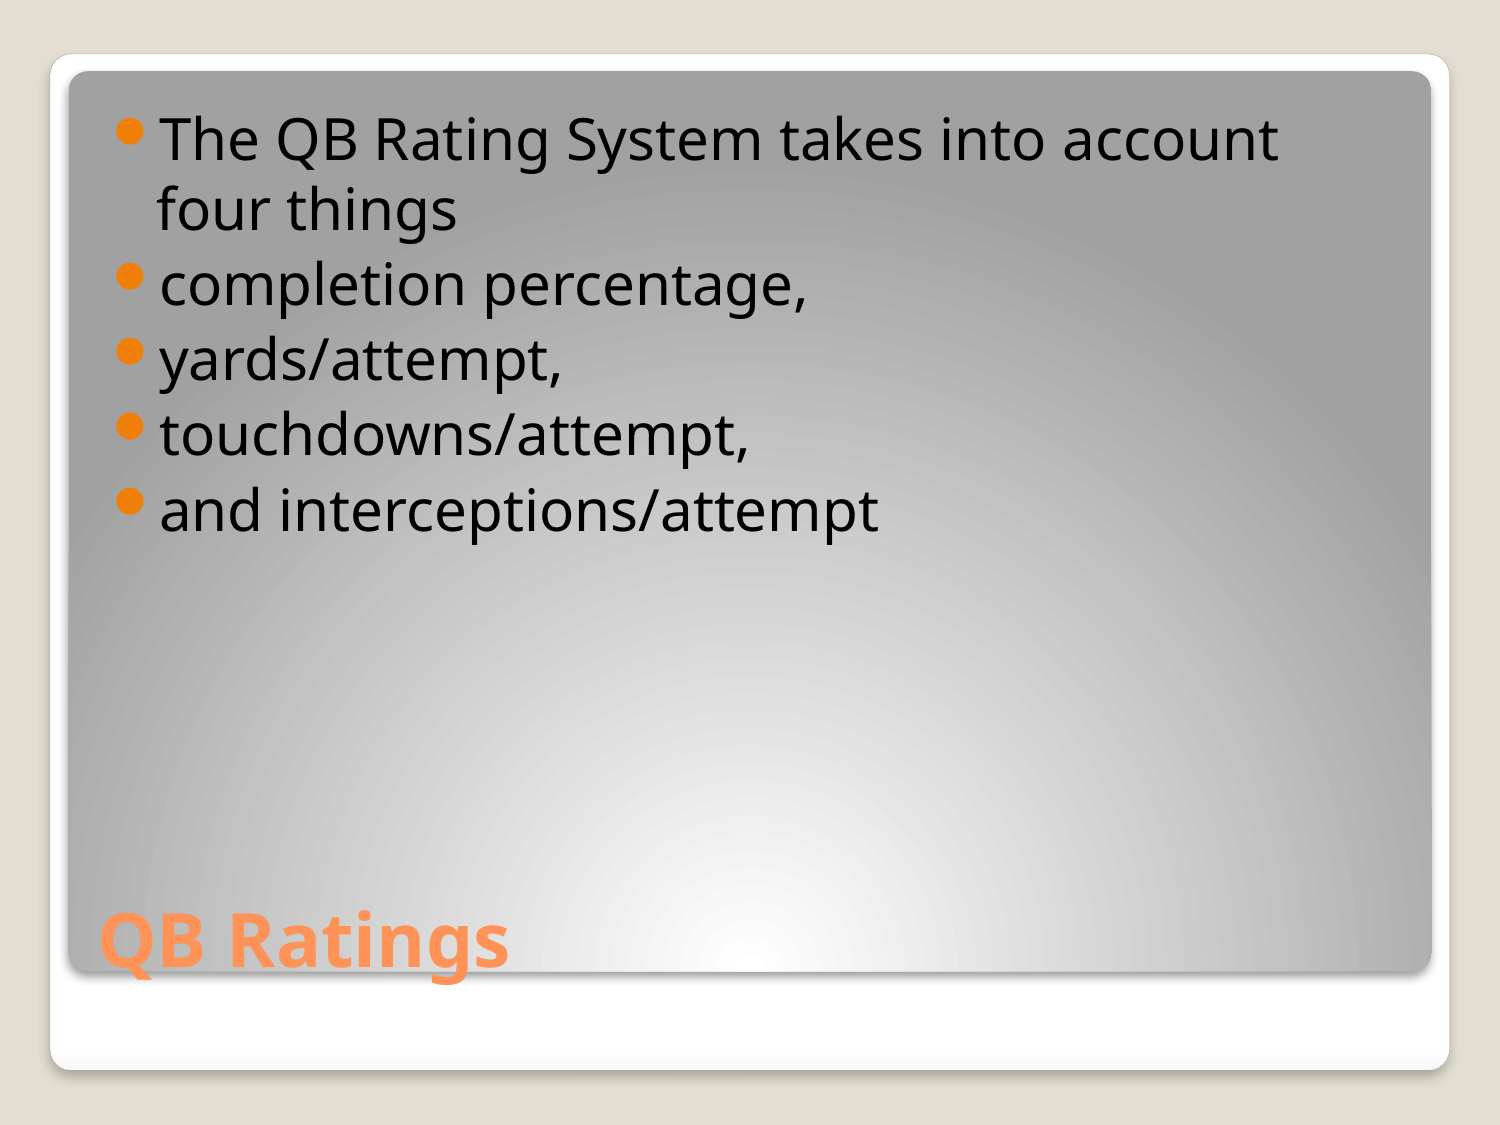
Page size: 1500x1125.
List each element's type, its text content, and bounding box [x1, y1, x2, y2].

list The QB Rating System takes into account four things completion percentage, yards/attempt, touchdowns/attempt, and interceptions/attempt [82, 86, 1425, 774]
title QB Ratings [82, 817, 1425, 990]
